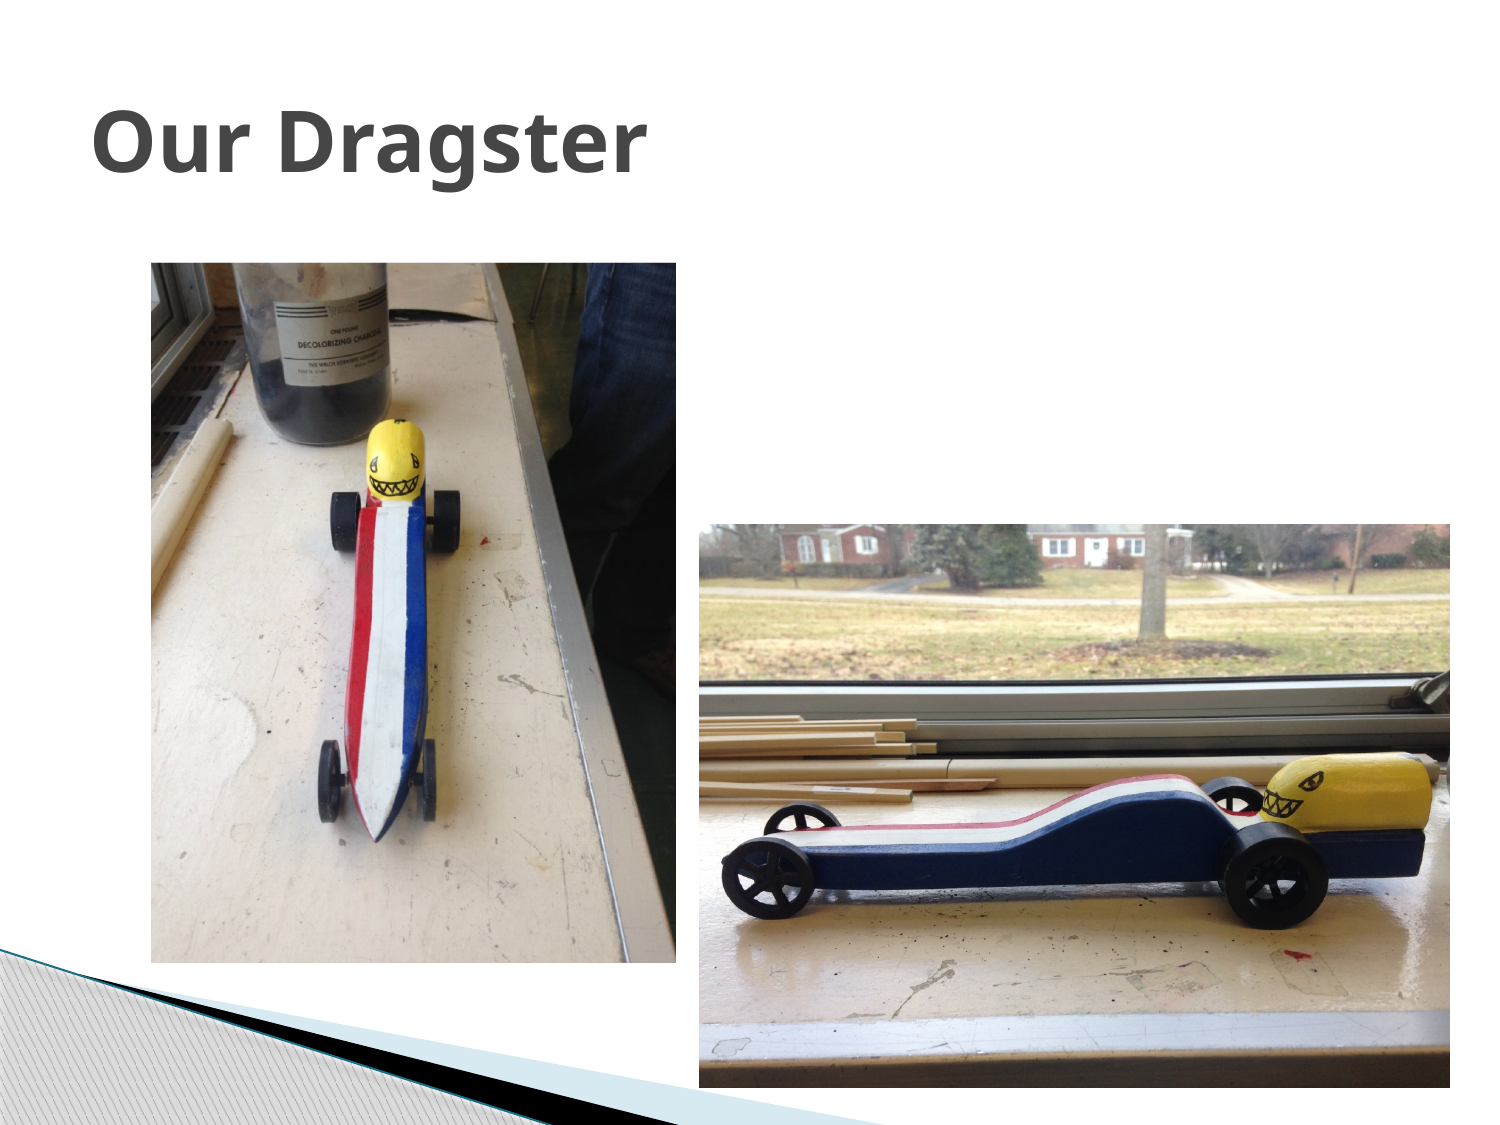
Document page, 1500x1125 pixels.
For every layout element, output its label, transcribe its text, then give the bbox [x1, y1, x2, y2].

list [62, 349, 763, 876]
title Our Dragster [75, 45, 1425, 233]
picture [151, 263, 676, 349]
picture [151, 876, 676, 962]
picture [699, 524, 1451, 1088]
